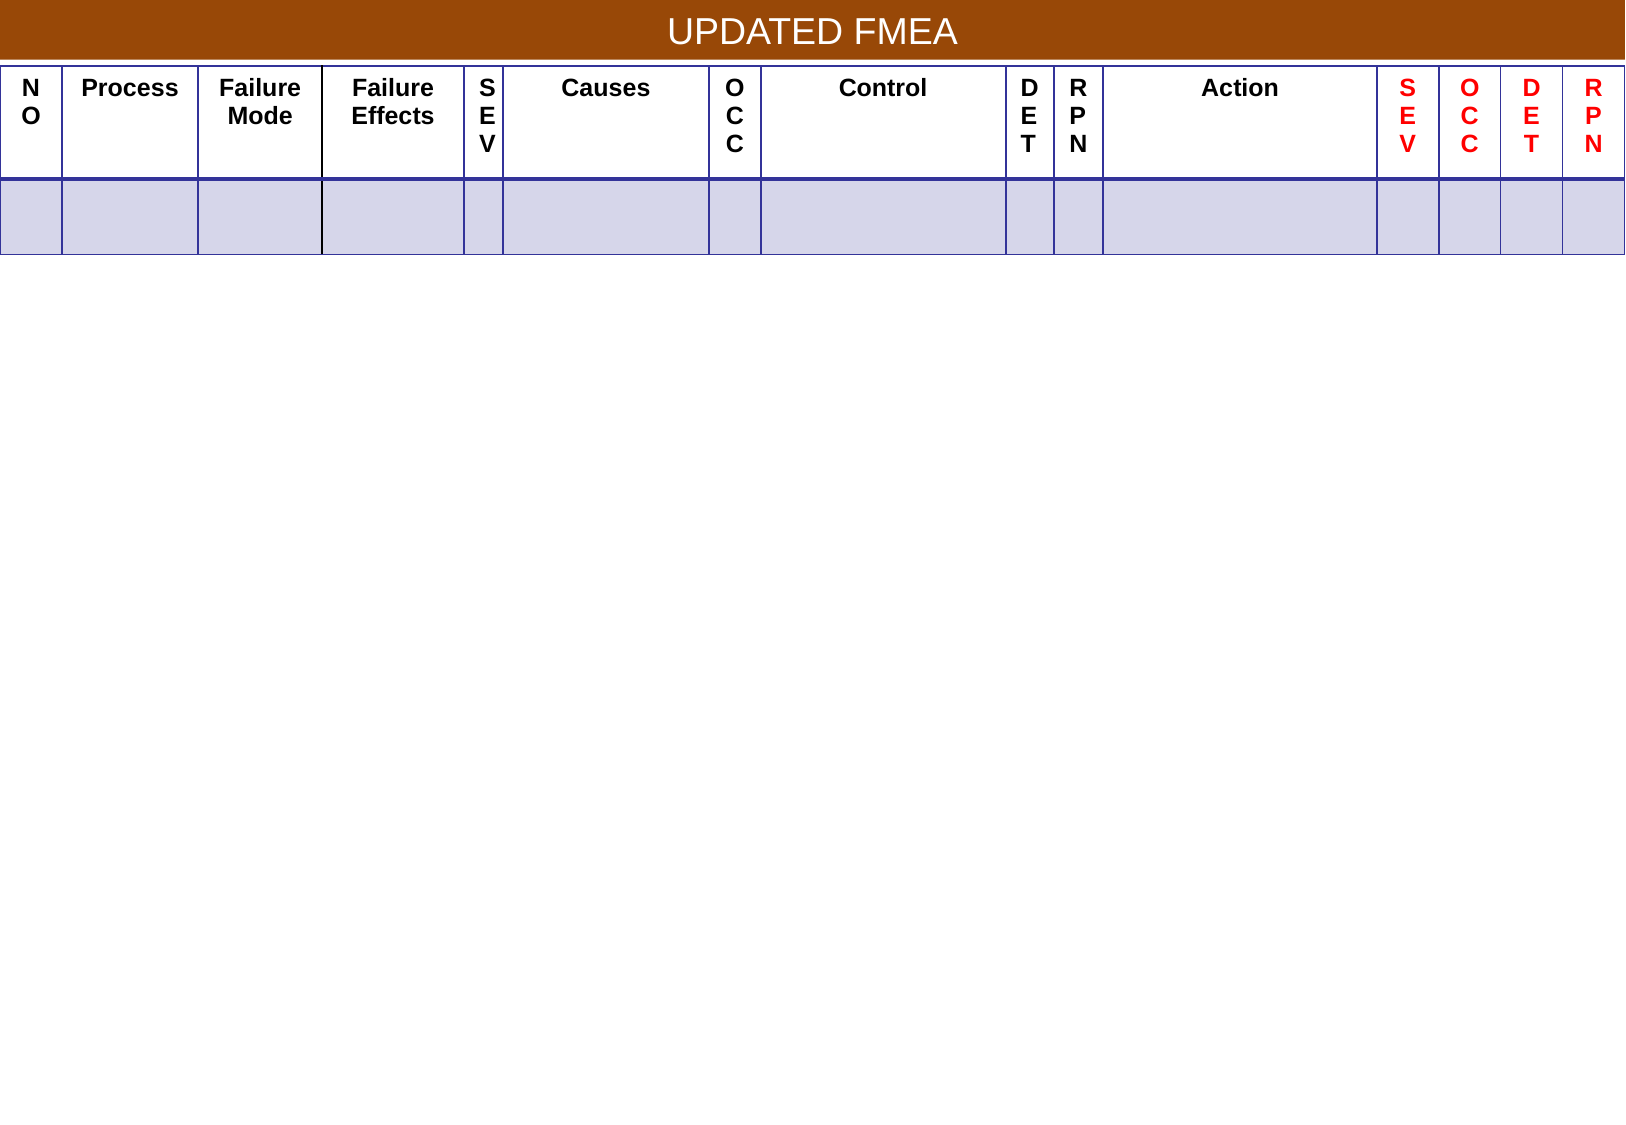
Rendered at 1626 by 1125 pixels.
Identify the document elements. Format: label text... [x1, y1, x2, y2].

table_cell [1007, 181, 1053, 254]
table_cell [710, 181, 760, 254]
table_cell [1055, 181, 1102, 254]
table_cell [63, 181, 197, 254]
table_header R P N [1563, 67, 1624, 177]
table_header S E V [465, 67, 502, 177]
table_header R P N [1055, 67, 1102, 177]
table_cell [1440, 181, 1500, 254]
table_header S E V [1378, 67, 1438, 177]
table_cell [1378, 181, 1438, 254]
table_cell [465, 181, 502, 254]
table_cell [199, 181, 321, 254]
table_cell [504, 181, 708, 254]
table_header O C C [710, 67, 760, 177]
table_header NO [1, 67, 61, 177]
table_header D E T [1007, 67, 1053, 177]
table_cell [1501, 181, 1562, 254]
table_header Causes [504, 67, 708, 177]
table_header Failure Effects [323, 67, 463, 177]
table_header Process [63, 67, 197, 177]
table_header O C C [1440, 67, 1500, 177]
text_box UPDATED FMEA [0, 0, 1625, 60]
table_cell [323, 181, 463, 254]
table_cell [1, 181, 61, 254]
table_header D E T [1501, 67, 1562, 177]
table_header Control [762, 67, 1005, 177]
table_cell [1563, 181, 1624, 254]
table_cell [762, 181, 1005, 254]
table_header Failure Mode [199, 67, 321, 177]
table_header Action [1104, 67, 1376, 177]
table_cell [1104, 181, 1376, 254]
